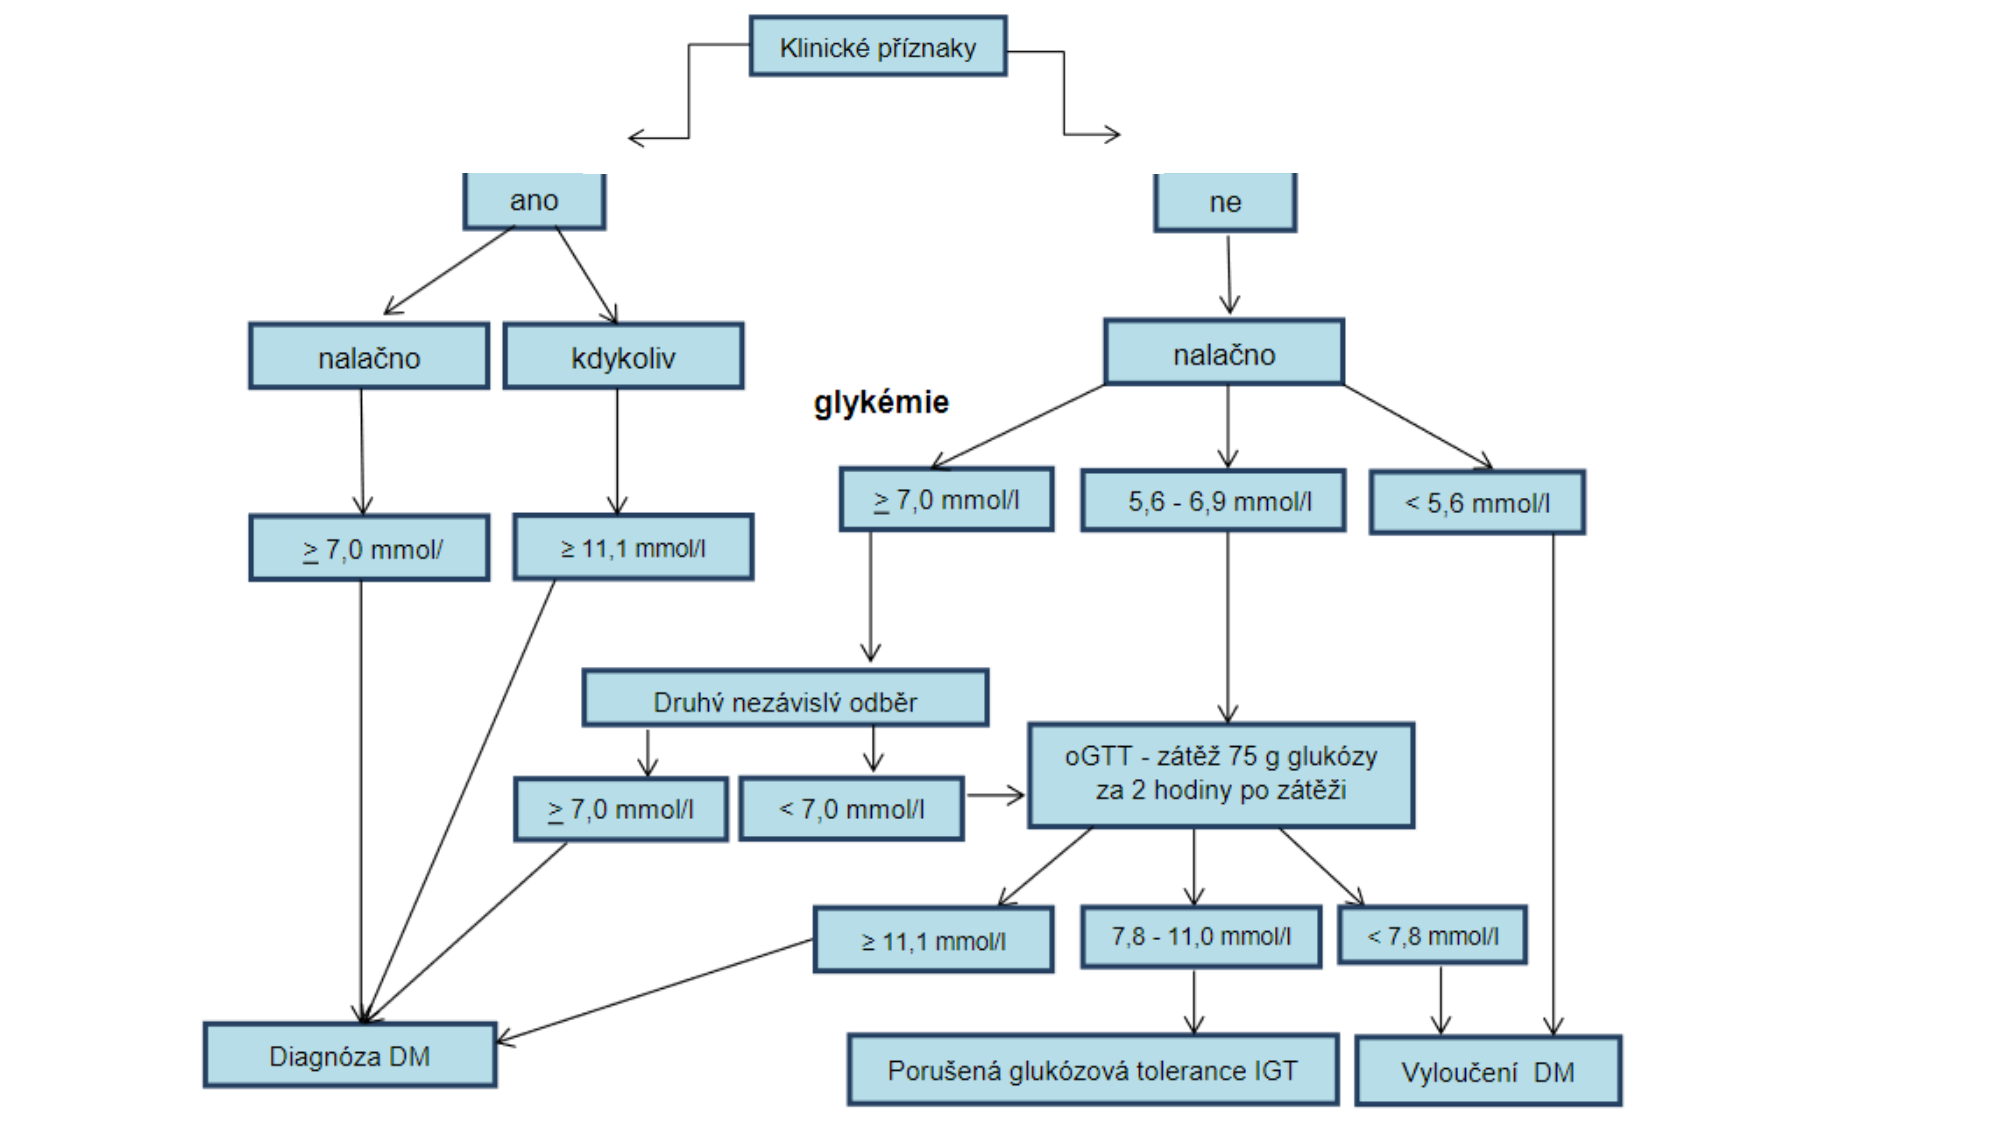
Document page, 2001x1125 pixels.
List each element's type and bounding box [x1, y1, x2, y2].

picture [184, 0, 1642, 1125]
